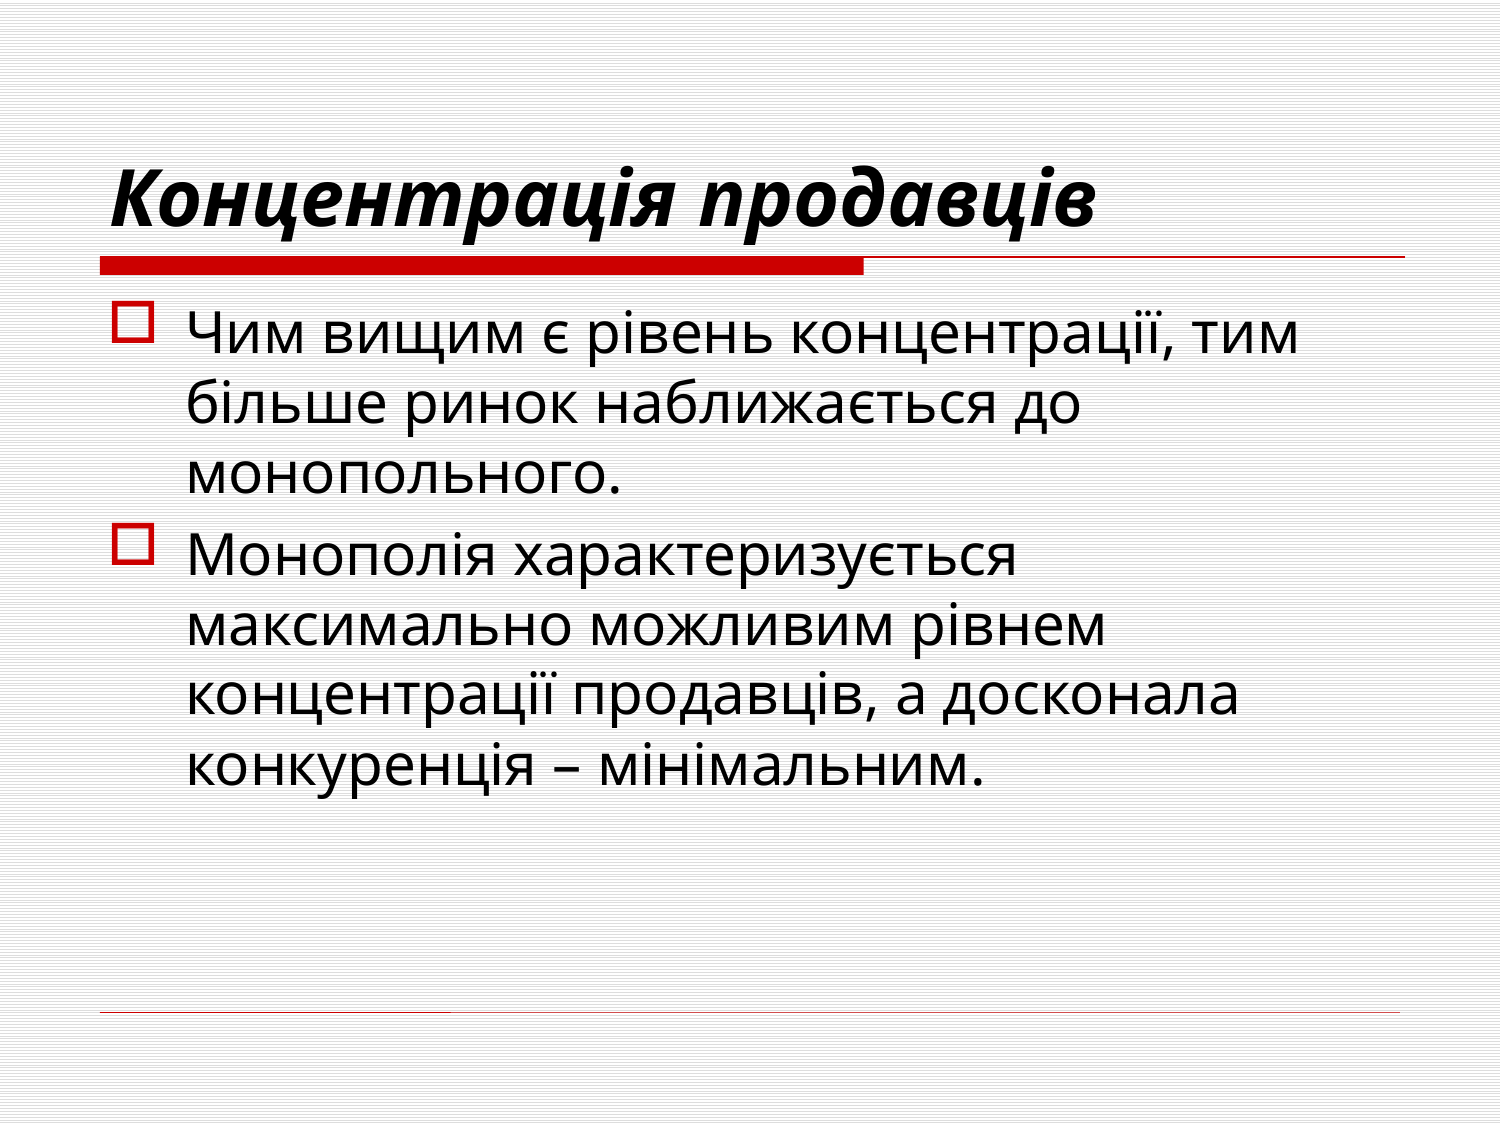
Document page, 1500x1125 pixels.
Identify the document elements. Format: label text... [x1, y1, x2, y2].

list Чим вищим є рівень концентрації, тим більше ринок наближається до монопольного. Монополія характеризується максимально можливим рівнем концентрації продавців, а досконала конкуренція – мінімальним. [92, 287, 1406, 988]
title Концентрація продавців [94, 50, 1407, 250]
